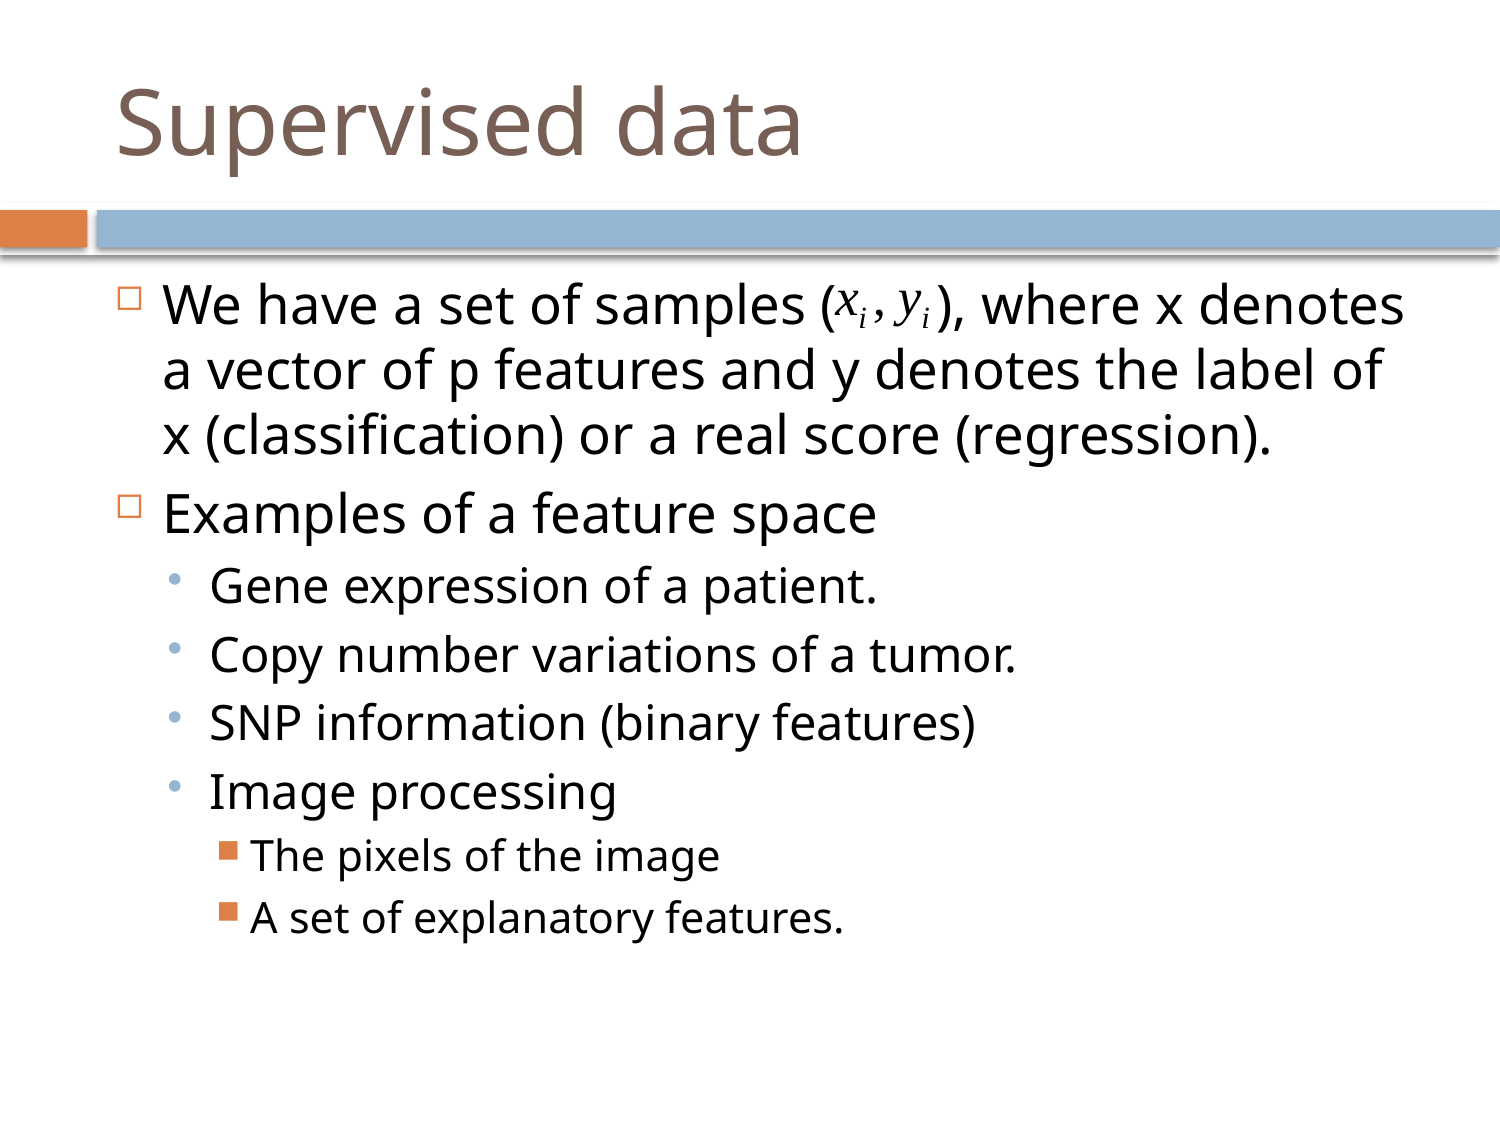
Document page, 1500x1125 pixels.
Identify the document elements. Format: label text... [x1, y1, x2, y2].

list We have a set of samples ( ), where x denotes a vector of p features and y denotes the label of x (classification) or a real score (regression). Examples of a feature space Gene expression of a patient. Copy number variations of a tumor. SNP information (binary features) Image processing The pixels of the image A set of explanatory features. [100, 262, 1438, 1000]
title Supervised data [100, 37, 1438, 200]
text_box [824, 262, 940, 343]
